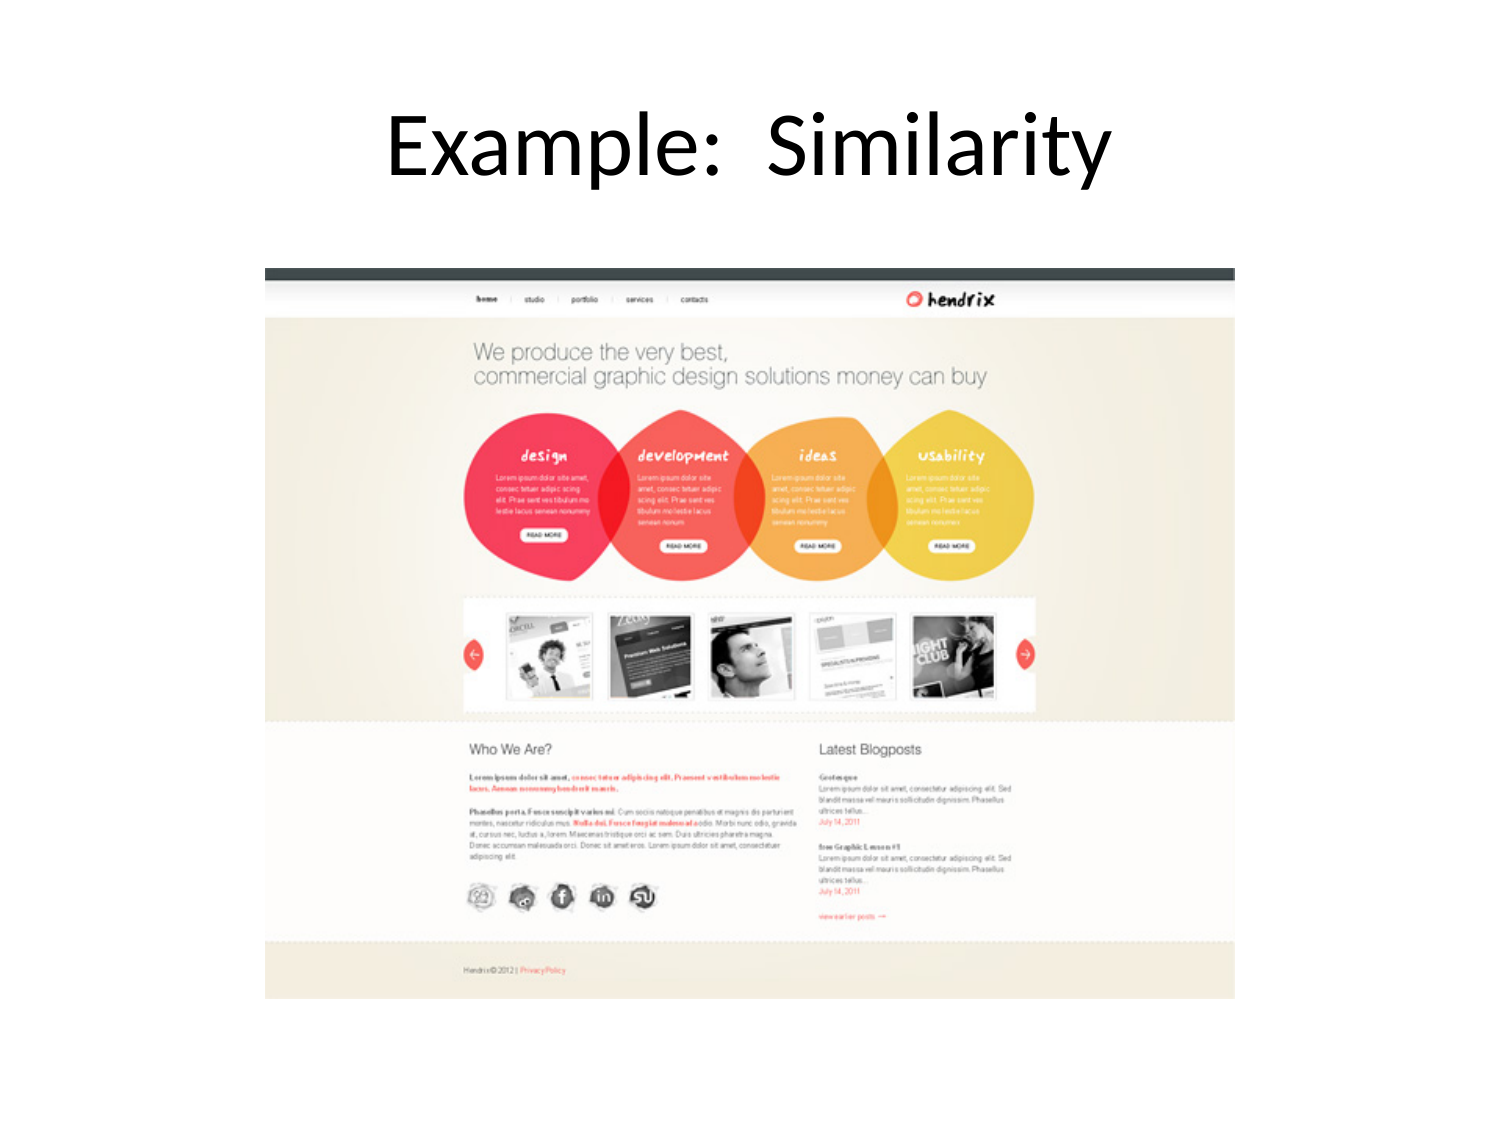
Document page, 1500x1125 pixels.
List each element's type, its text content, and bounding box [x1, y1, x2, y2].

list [265, 268, 1235, 999]
title Example: Similarity [75, 45, 1425, 233]
